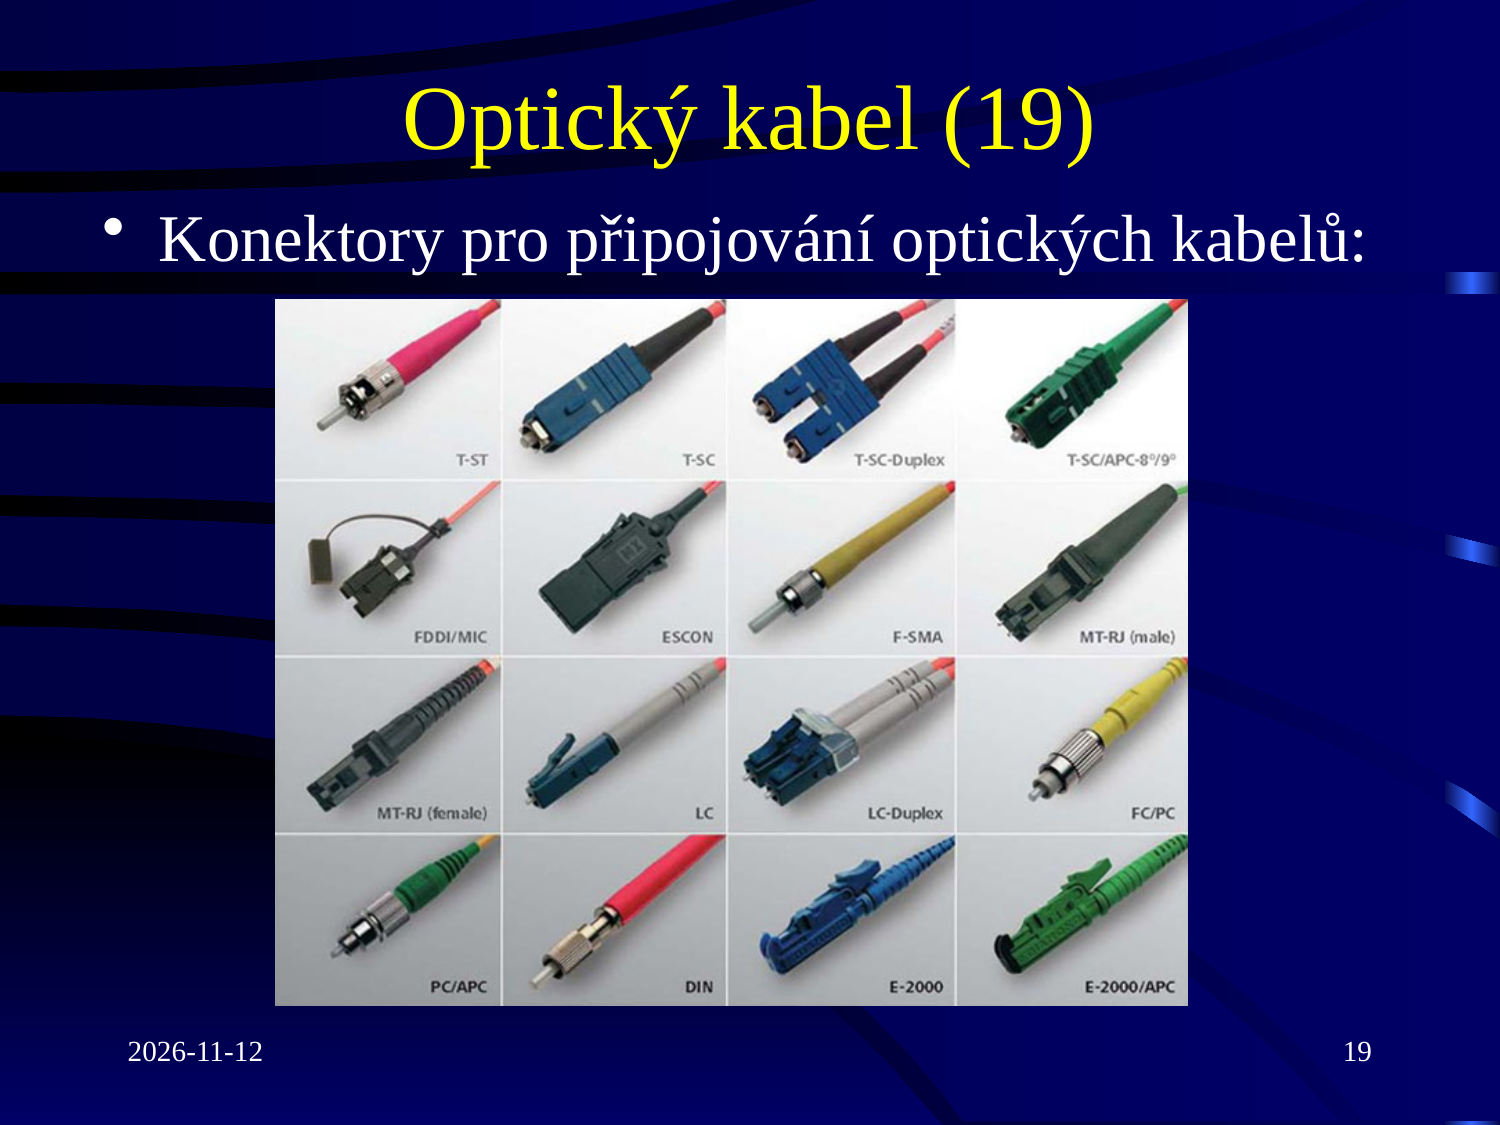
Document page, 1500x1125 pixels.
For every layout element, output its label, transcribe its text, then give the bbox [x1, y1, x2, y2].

list Konektory pro připojování optických kabelů: [87, 187, 1400, 288]
picture [274, 299, 1188, 1006]
title Optický kabel (19) [112, 37, 1388, 187]
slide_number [112, 1025, 425, 1100]
slide_number 19 [1074, 1025, 1388, 1100]
